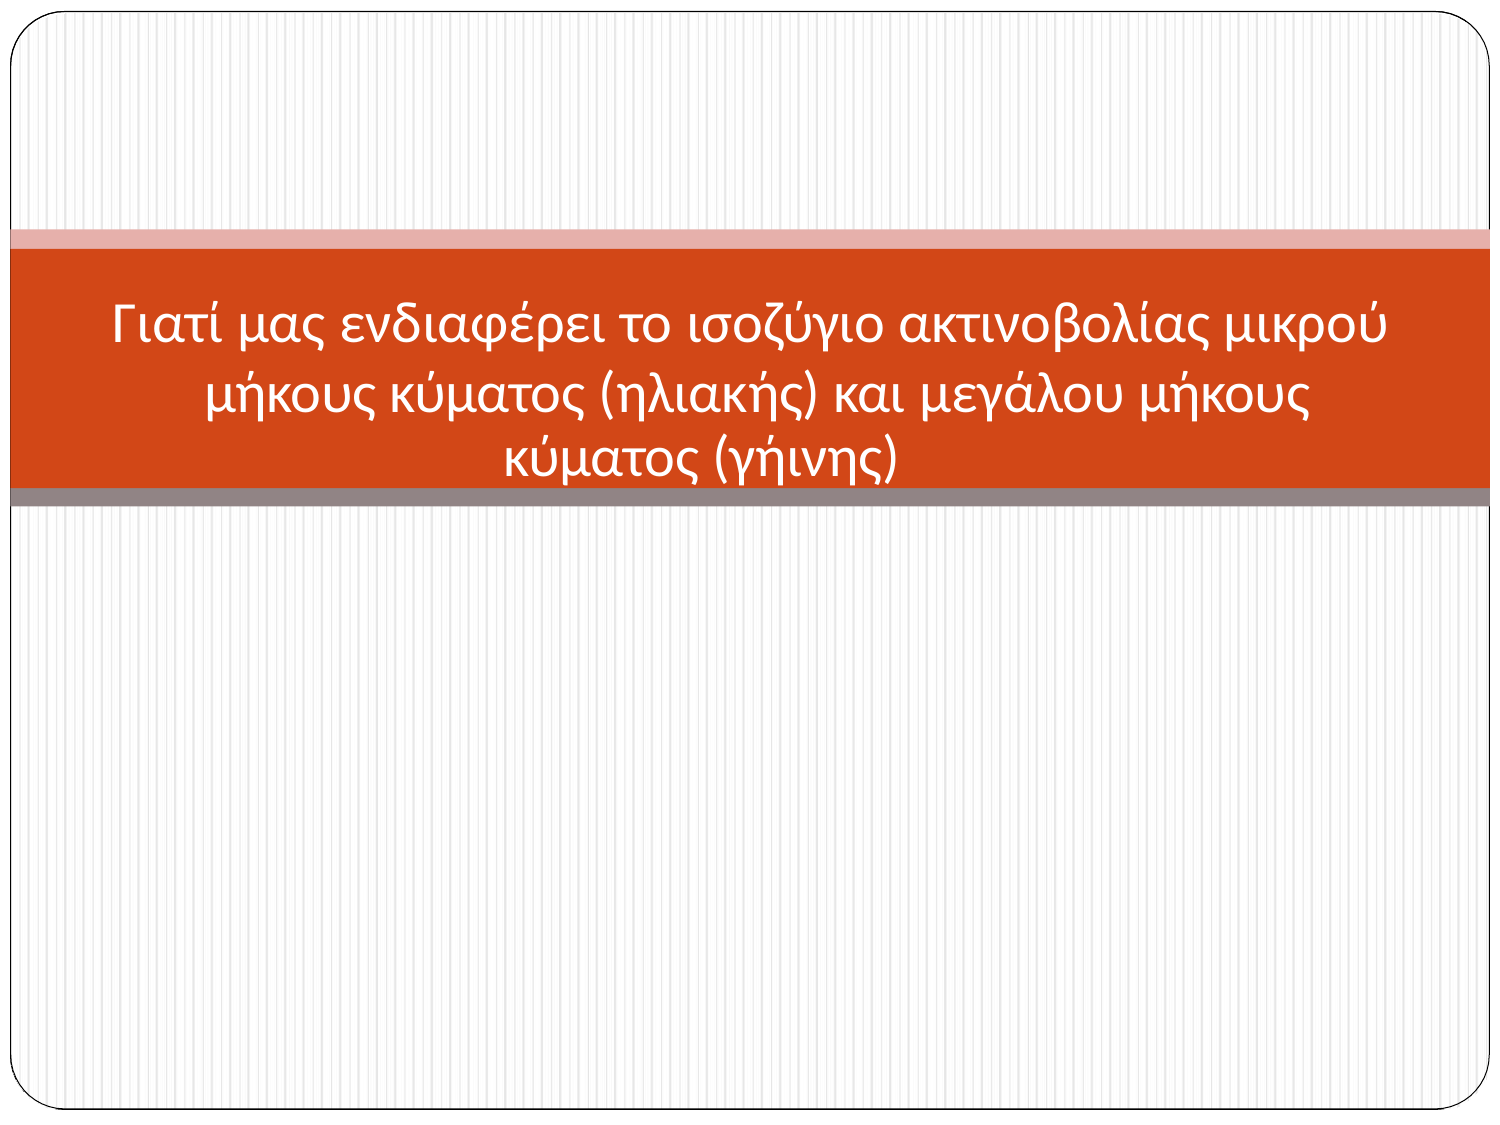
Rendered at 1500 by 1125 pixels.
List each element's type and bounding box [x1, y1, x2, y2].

text_box [9, 10, 1491, 1110]
